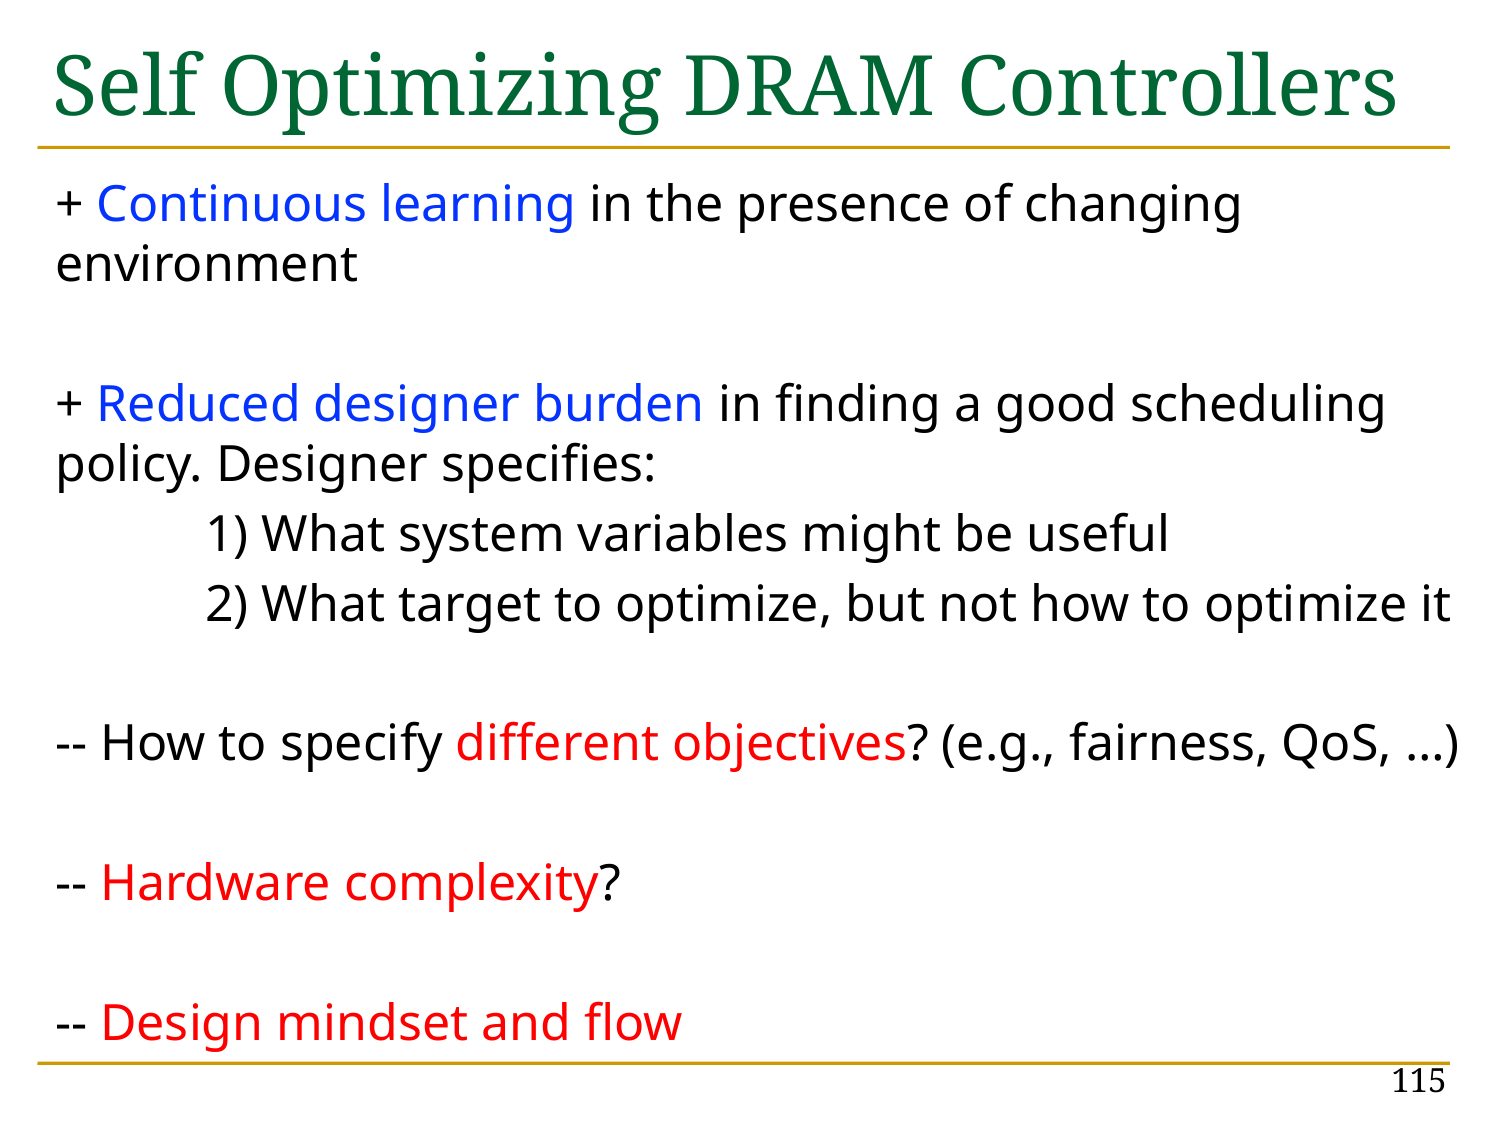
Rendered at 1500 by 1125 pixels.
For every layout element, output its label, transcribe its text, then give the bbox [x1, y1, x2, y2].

title Self Optimizing DRAM Controllers [37, 24, 1450, 163]
list + Continuous learning in the presence of changing environment + Reduced designer burden in finding a good scheduling policy. Designer specifies: 1) What system variables might be useful 2) What target to optimize, but not how to optimize it -- How to specify different objectives? (e.g., fairness, QoS, …) -- Hardware complexity? -- Design mindset and flow [37, 163, 1500, 1016]
slide_number 115 [1111, 1036, 1462, 1112]
